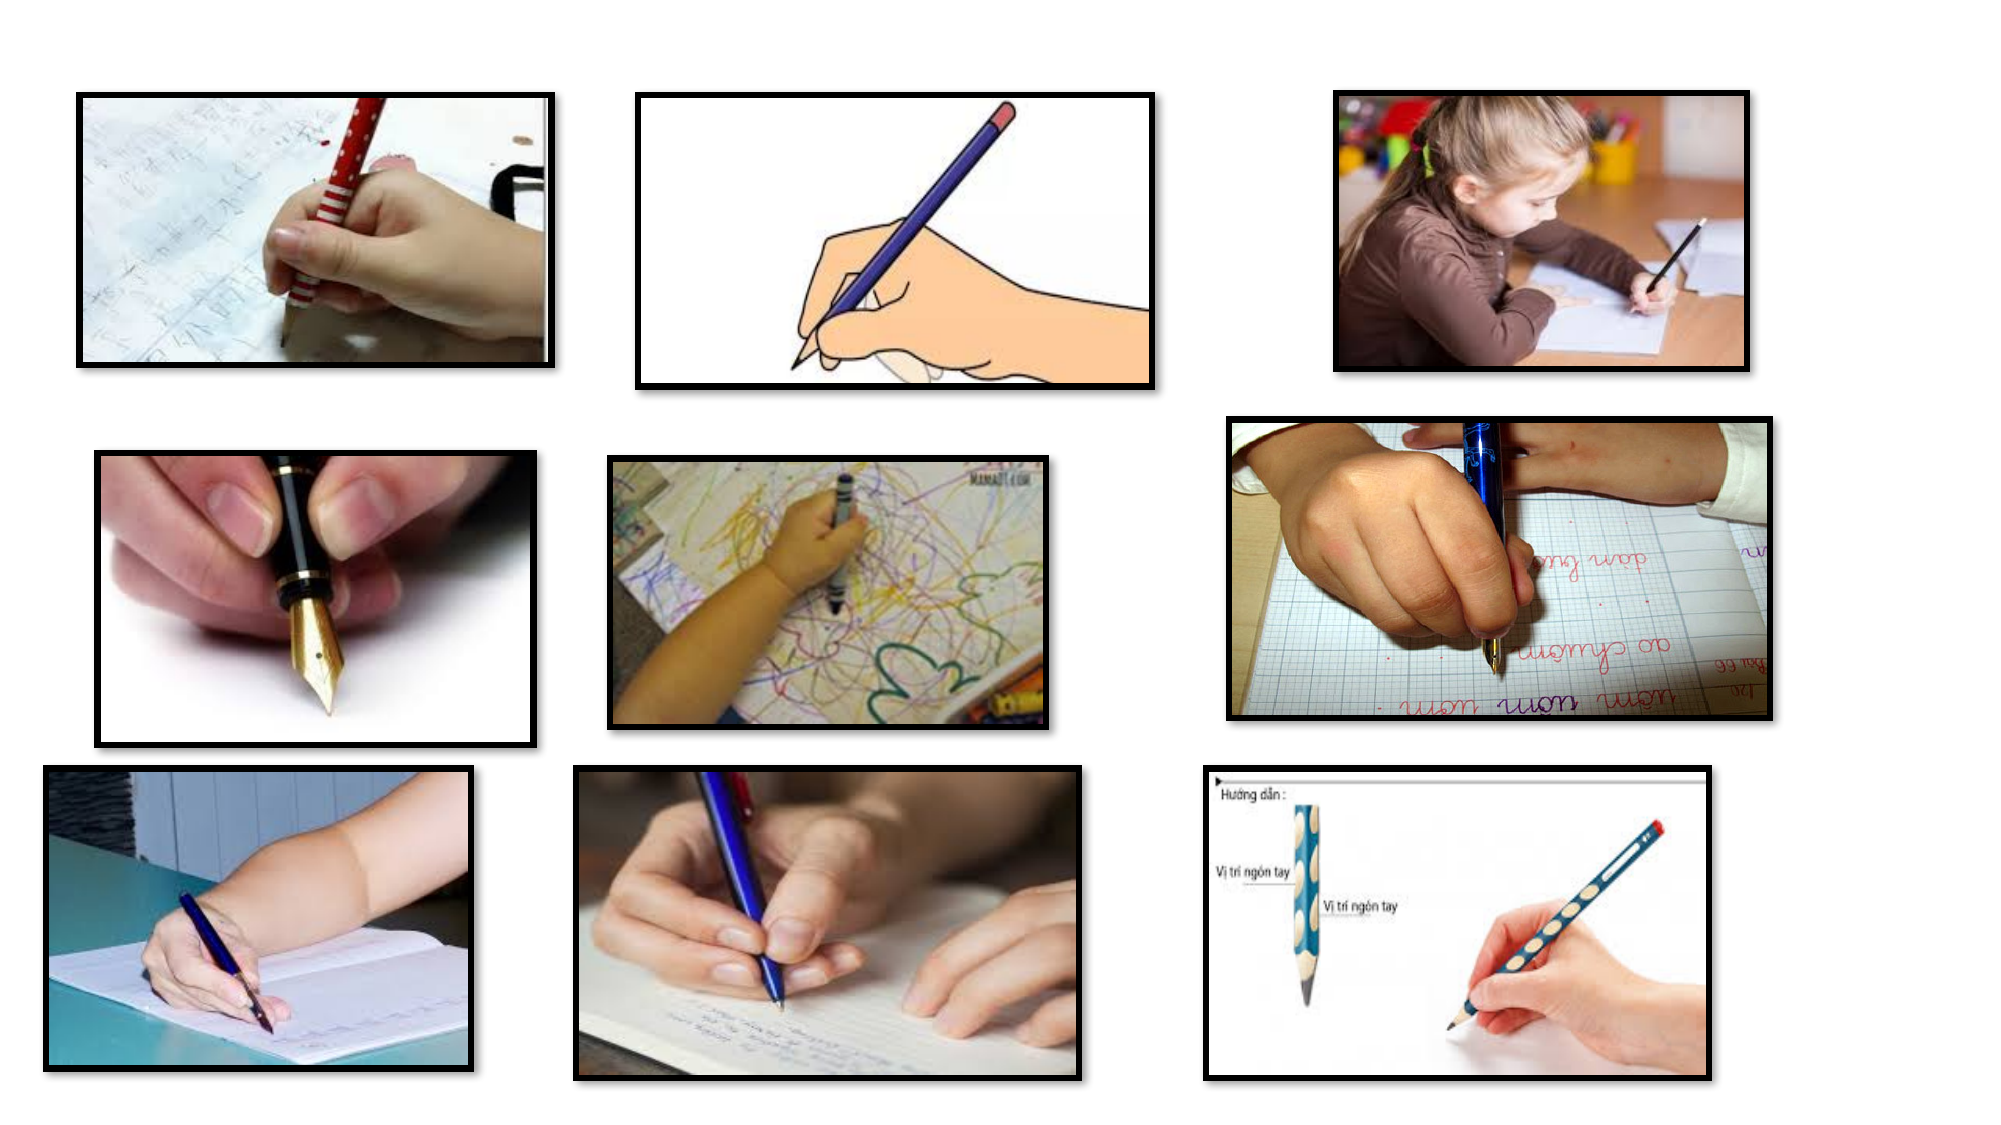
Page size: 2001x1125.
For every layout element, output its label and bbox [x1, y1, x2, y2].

picture [1208, 771, 1706, 1075]
picture [1339, 96, 1744, 366]
picture [1231, 422, 1767, 715]
picture [640, 97, 1149, 384]
picture [612, 461, 1043, 725]
list [579, 771, 1077, 1075]
picture [82, 97, 549, 362]
picture [100, 456, 531, 743]
picture [48, 771, 468, 1066]
